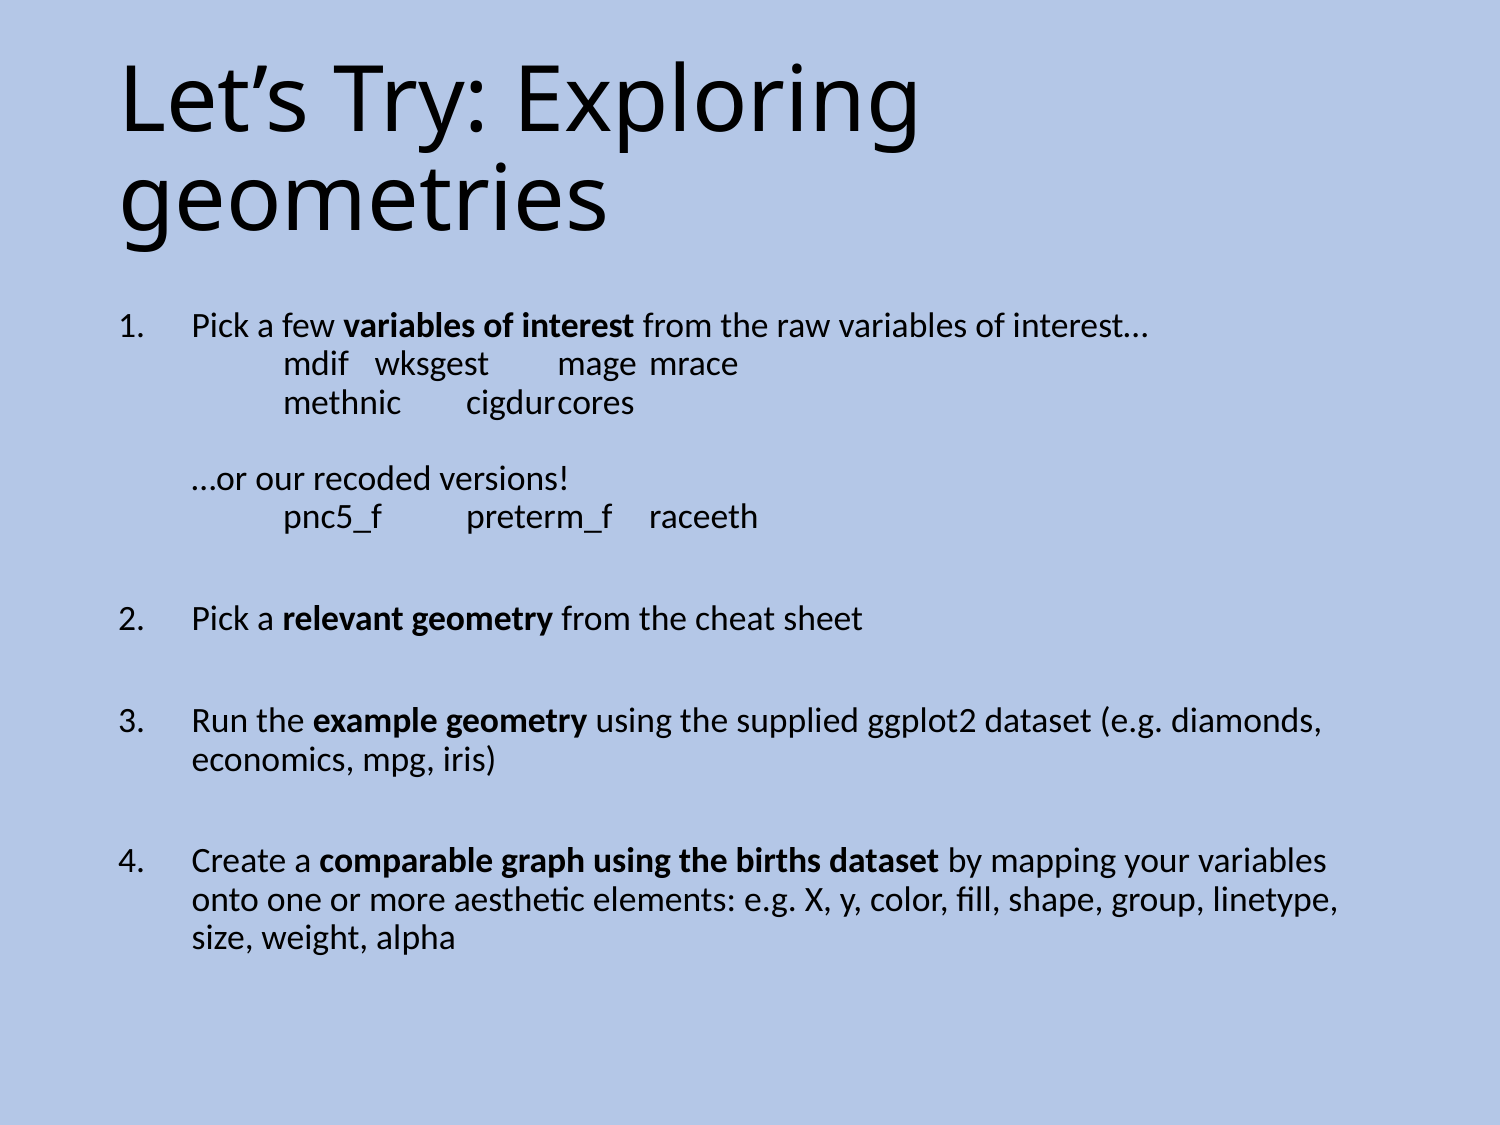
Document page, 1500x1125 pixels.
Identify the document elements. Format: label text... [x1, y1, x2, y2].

title Let’s Try: Exploring geometries [103, 42, 1336, 261]
list Pick a few variables of interest from the raw variables of interest… mdif wksgest mage mrace methnic cigdur cores …or our recoded versions! pnc5_f preterm_f raceeth Pick a relevant geometry from the cheat sheet Run the example geometry using the supplied ggplot2 dataset (e.g. diamonds, economics, mpg, iris) Create a comparable graph using the births dataset by mapping your variables onto one or more aesthetic elements: e.g. X, y, color, fill, shape, group, linetype, size, weight, alpha [103, 299, 1397, 1014]
